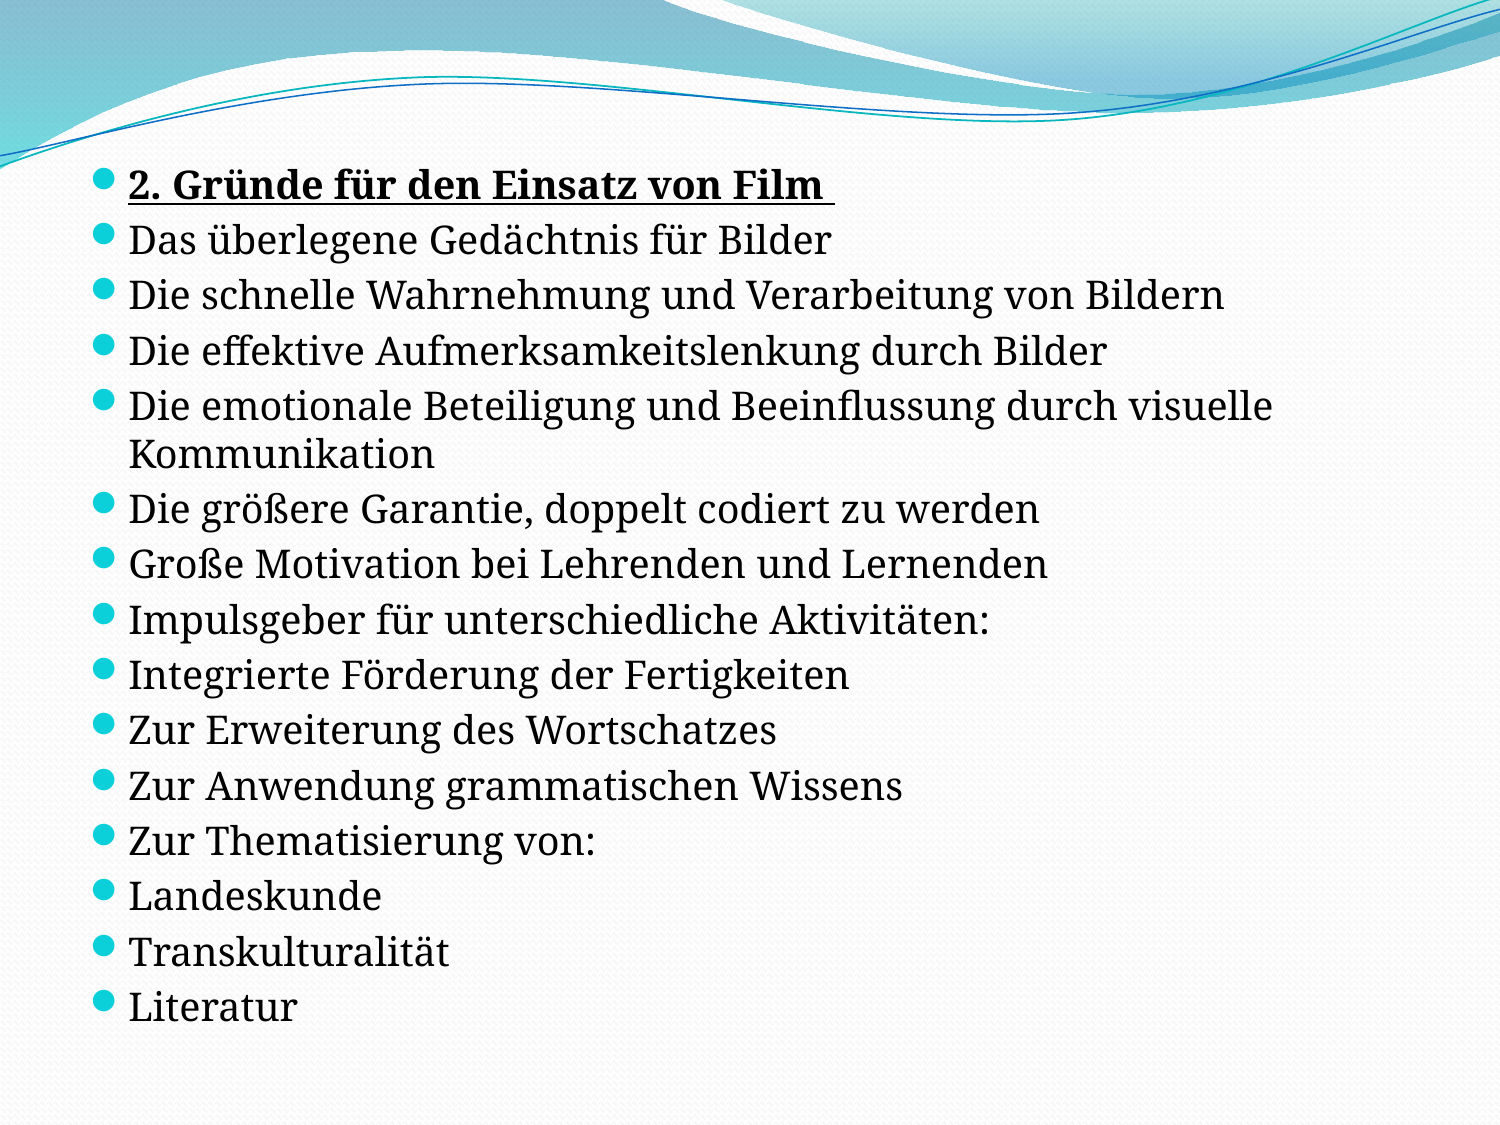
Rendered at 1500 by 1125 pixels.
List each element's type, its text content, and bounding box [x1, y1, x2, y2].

list 2. Gründe für den Einsatz von Film Das überlegene Gedächtnis für Bilder Die schnelle Wahrnehmung und Verarbeitung von Bildern Die effektive Aufmerksamkeitslenkung durch Bilder Die emotionale Beteiligung und Beeinflussung durch visuelle Kommunikation Die größere Garantie, doppelt codiert zu werden Große Motivation bei Lehrenden und Lernenden Impulsgeber für unterschiedliche Aktivitäten: Integrierte Förderung der Fertigkeiten Zur Erweiterung des Wortschatzes Zur Anwendung grammatischen Wissens Zur Thematisierung von: Landeskunde Transkulturalität Literatur [75, 152, 1425, 1038]
